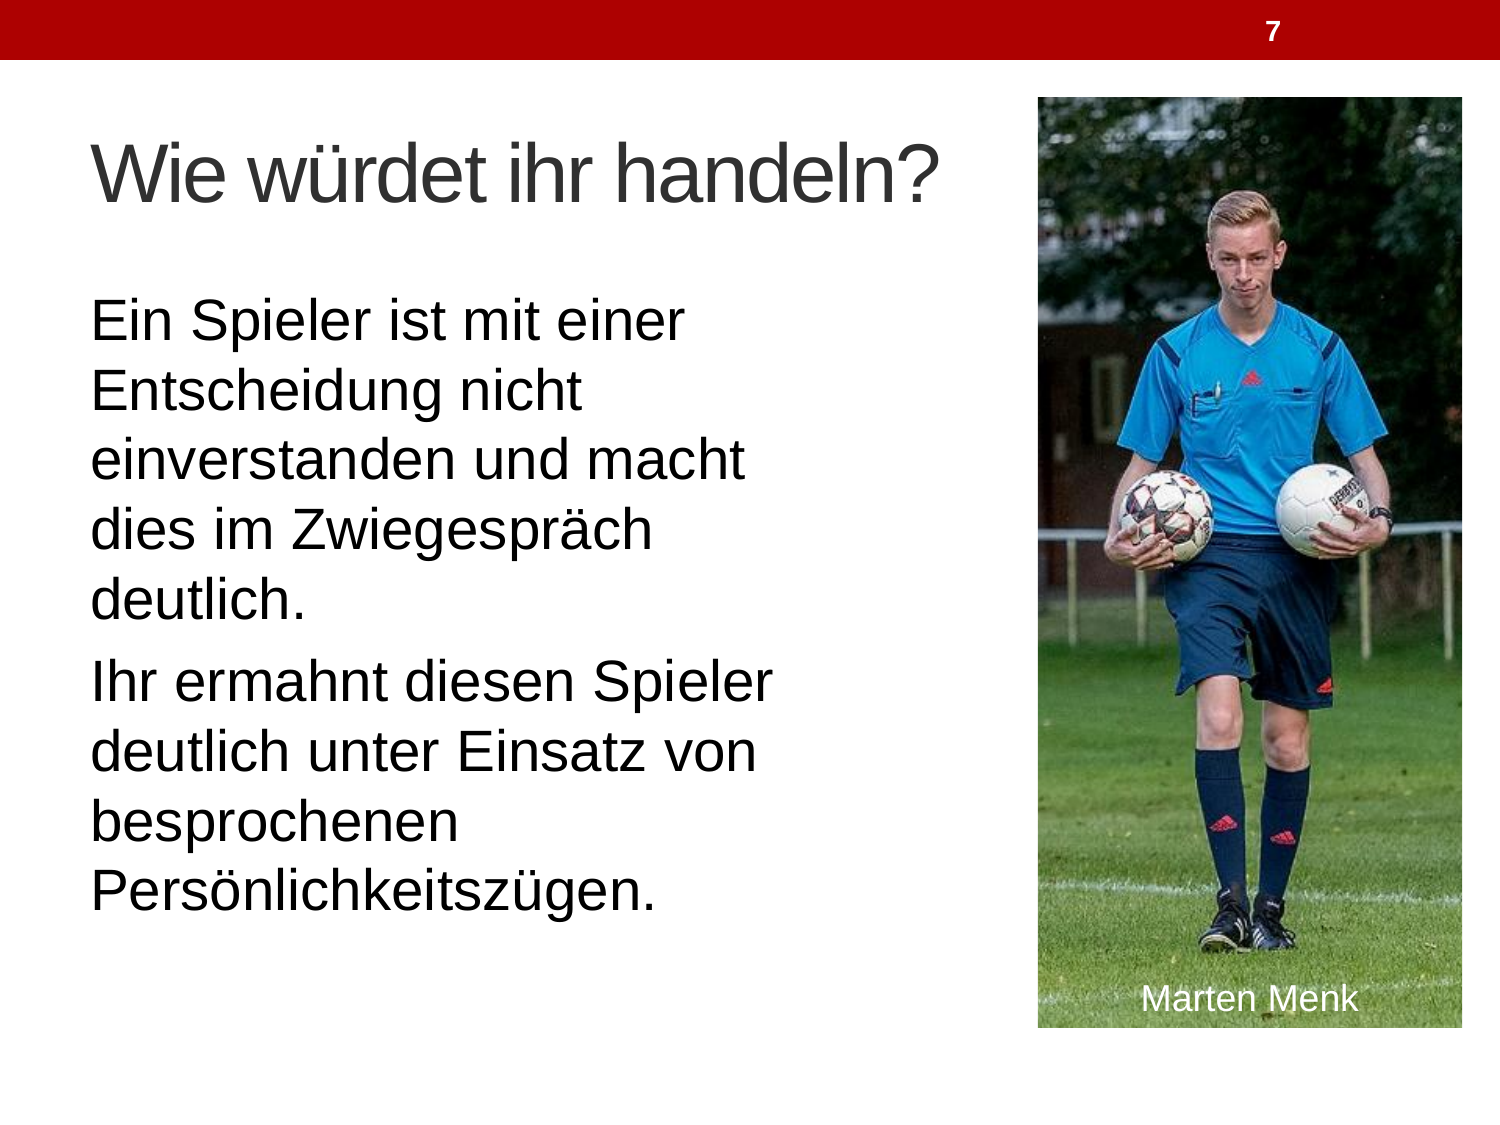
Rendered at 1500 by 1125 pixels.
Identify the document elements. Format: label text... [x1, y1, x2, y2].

title Wie würdet ihr handeln? [75, 87, 1425, 250]
list Ein Spieler ist mit einer Entscheidung nicht einverstanden und macht dies im Zwiegespräch deutlich. Ihr ermahnt diesen Spieler deutlich unter Einsatz von besprochenen Persönlichkeitszügen. [75, 274, 840, 1049]
picture [1037, 97, 1463, 1028]
slide_number 7 [1250, 3, 1425, 57]
